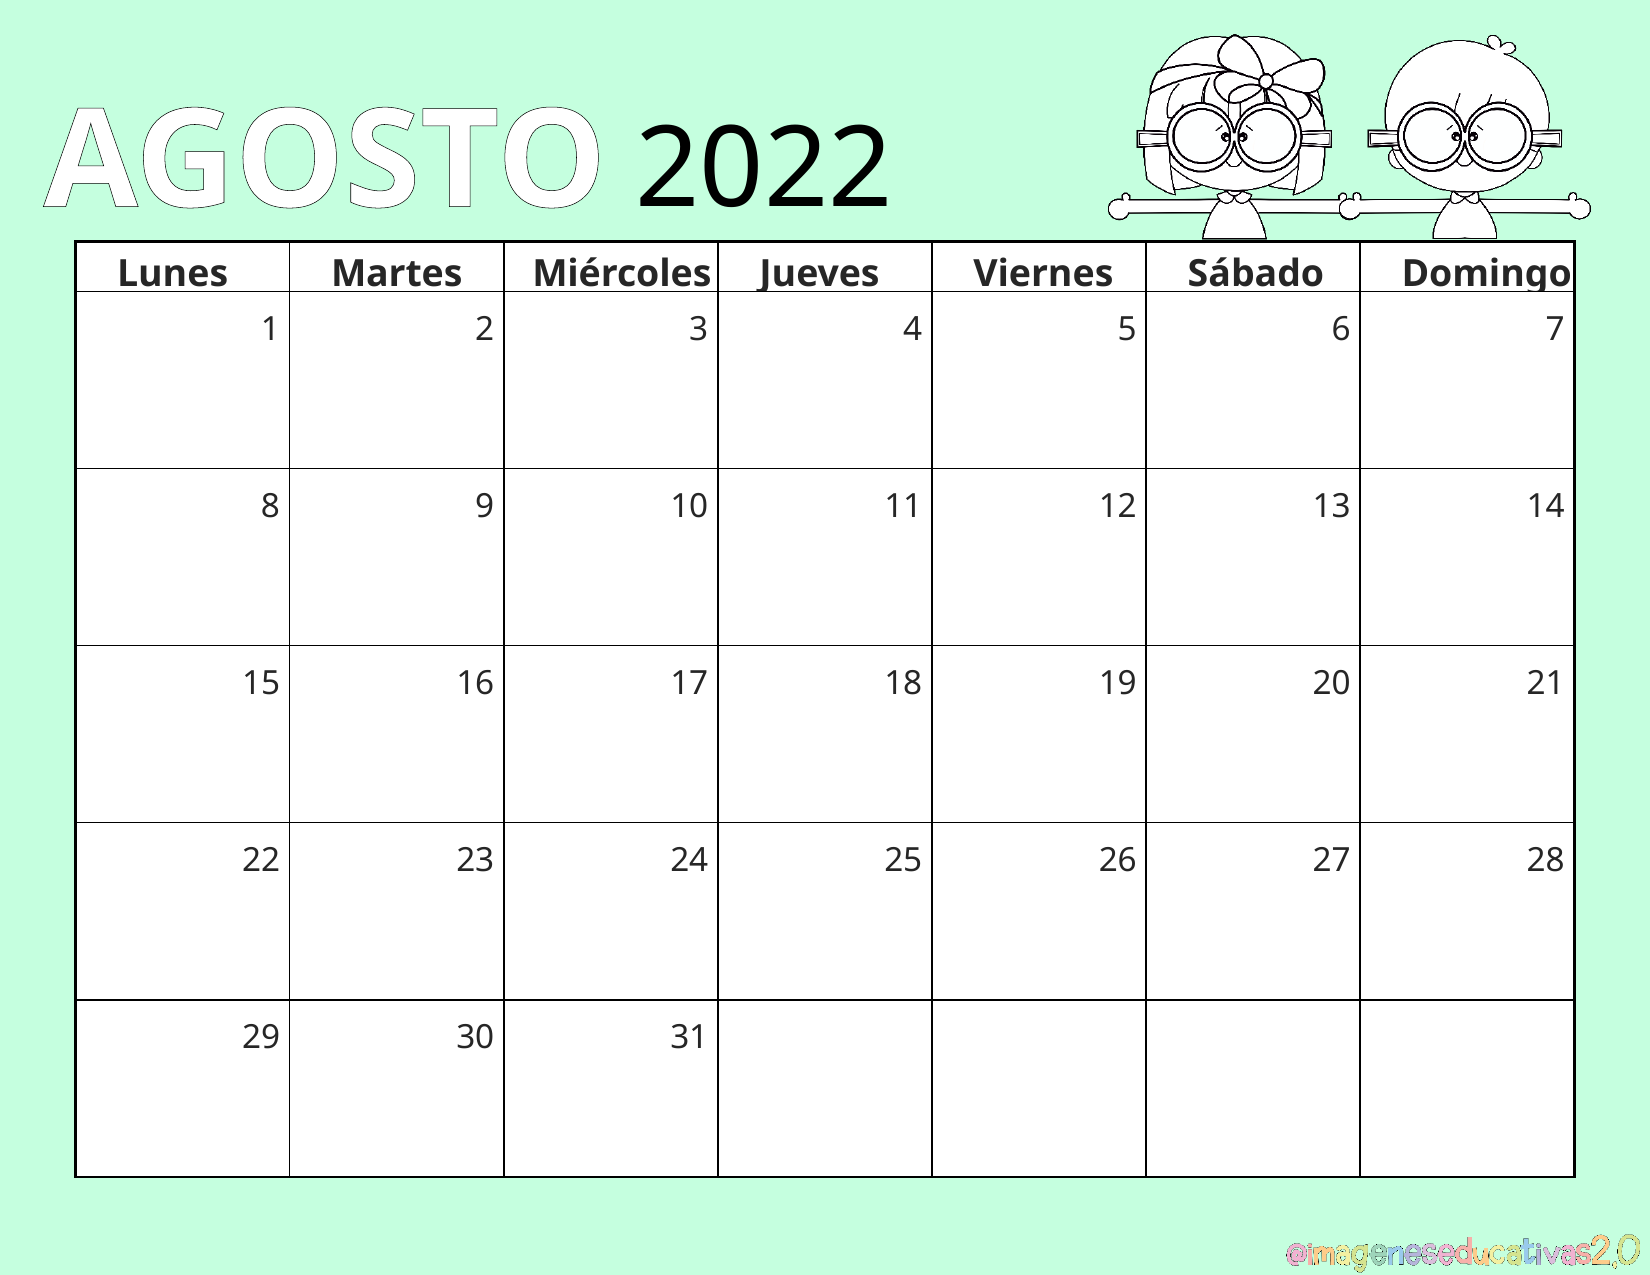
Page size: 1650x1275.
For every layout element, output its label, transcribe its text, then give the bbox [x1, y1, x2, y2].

table_cell 23 [290, 823, 503, 999]
table_cell 17 [505, 646, 717, 822]
table_cell 22 [77, 823, 289, 999]
table_cell 10 [505, 469, 717, 645]
table_cell 5 [933, 292, 1145, 468]
table_cell 28 [1361, 823, 1573, 999]
table_cell 31 [505, 1001, 717, 1176]
table_cell 14 [1361, 469, 1573, 645]
table_header Viernes [933, 243, 1145, 291]
table_cell 29 [77, 1001, 289, 1176]
table_cell 30 [290, 1001, 503, 1176]
table_header Miércoles [505, 243, 717, 291]
table_cell 8 [77, 469, 289, 645]
table_cell 21 [1361, 646, 1573, 822]
table_header Jueves [719, 243, 931, 291]
table_cell 20 [1147, 646, 1359, 822]
table_cell 2 [290, 292, 503, 468]
table_cell 12 [933, 469, 1145, 645]
table_cell [1147, 1001, 1359, 1176]
table_cell 4 [719, 292, 931, 468]
table_cell 27 [1147, 823, 1359, 999]
table_cell 9 [290, 469, 503, 645]
table_cell 7 [1361, 292, 1573, 468]
table_cell 18 [719, 646, 931, 822]
table_cell 6 [1147, 292, 1359, 468]
table_cell 19 [933, 646, 1145, 822]
picture [1097, 34, 1601, 244]
table_cell [1361, 1001, 1573, 1176]
table_cell 1 [77, 292, 289, 468]
table_header Domingo [1361, 252, 1573, 291]
table_cell 25 [719, 823, 931, 999]
table_cell 26 [933, 823, 1145, 999]
picture [1281, 1225, 1645, 1275]
table_header Sábado [1147, 252, 1359, 291]
table_header Martes [290, 243, 503, 291]
table_cell [719, 1001, 931, 1176]
table_cell [933, 1001, 1145, 1176]
table_cell 3 [505, 292, 717, 468]
table_cell 15 [77, 646, 289, 822]
table_cell 13 [1147, 469, 1359, 645]
table_cell 16 [290, 646, 503, 822]
table_cell 11 [719, 469, 931, 645]
table_header Lunes [77, 243, 289, 291]
text_box AGOSTO 2022 [28, 61, 908, 242]
table_cell 24 [505, 823, 717, 999]
